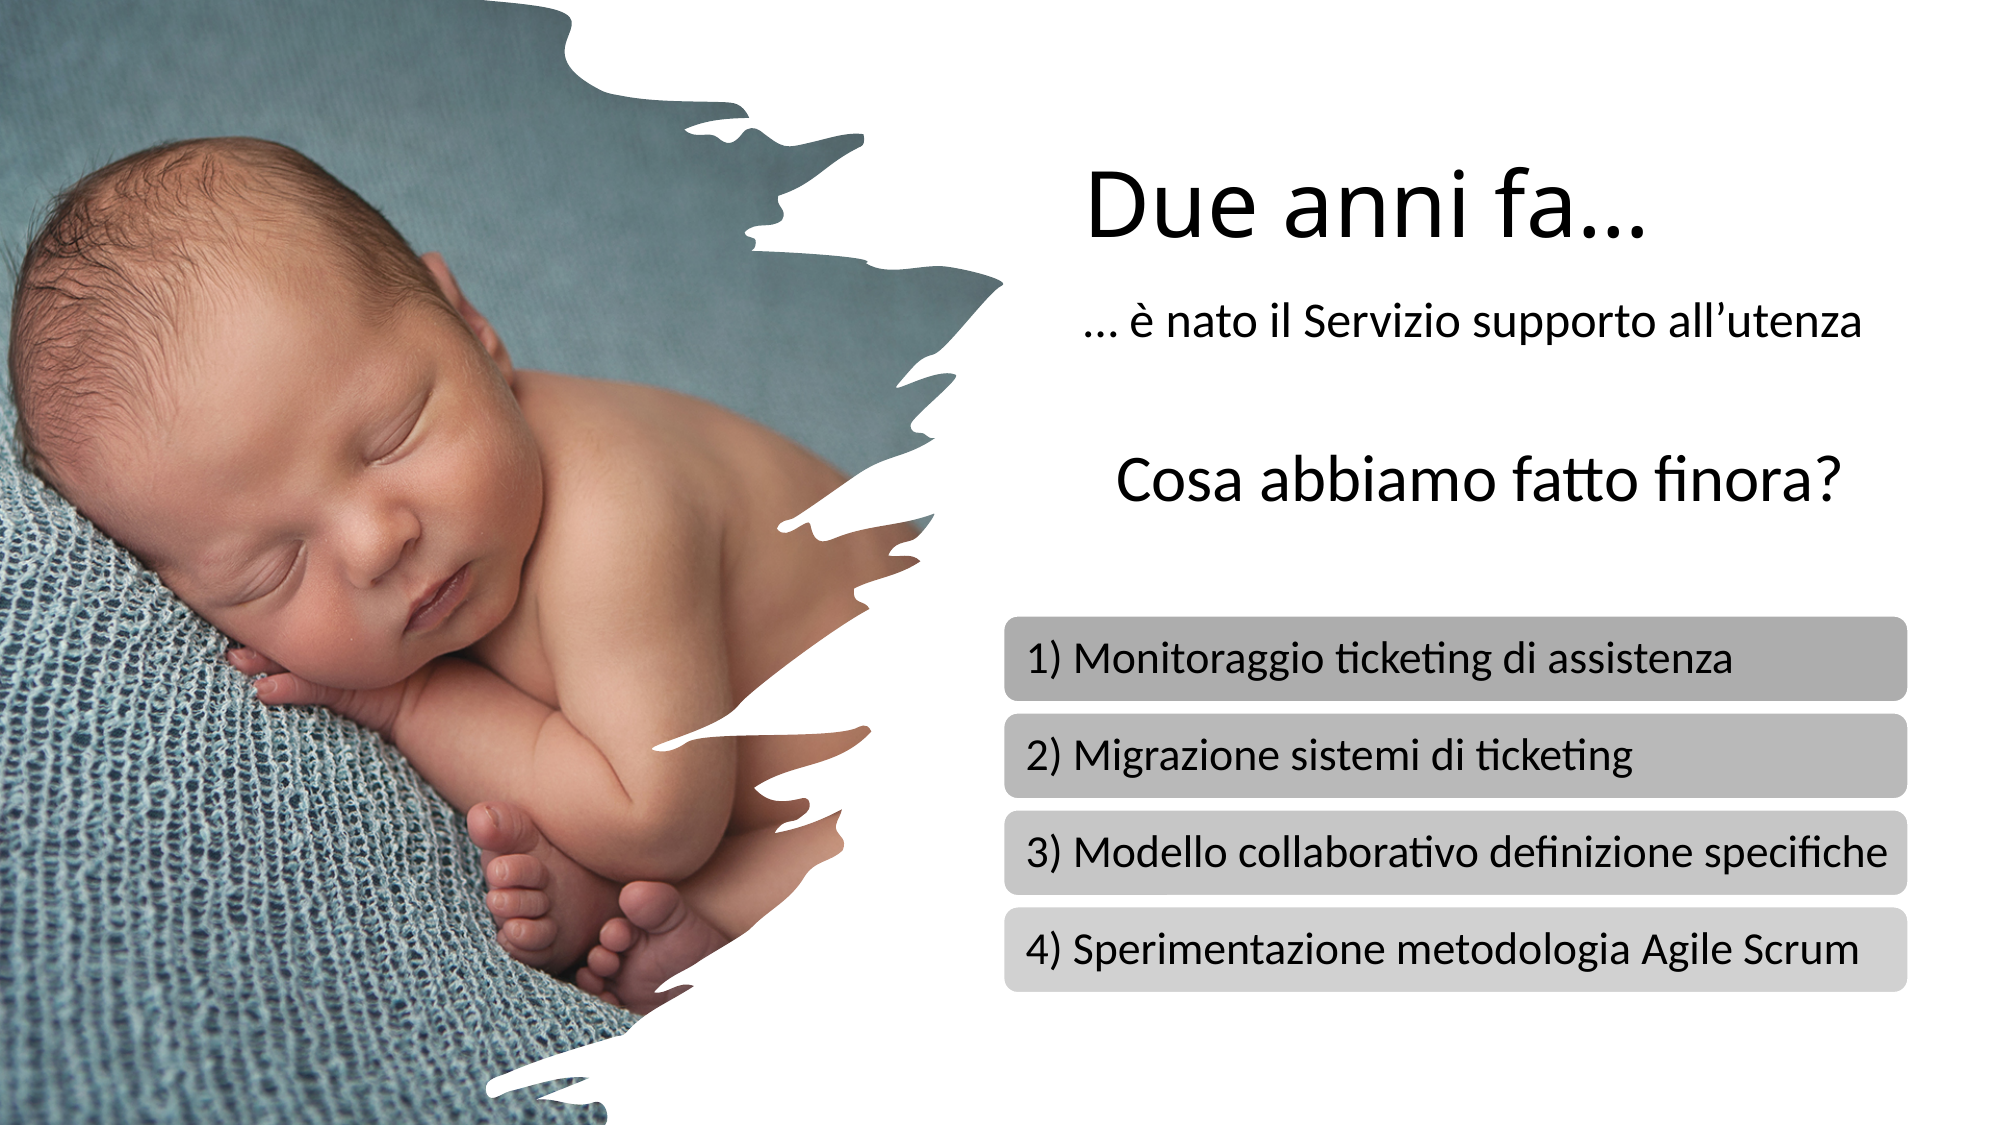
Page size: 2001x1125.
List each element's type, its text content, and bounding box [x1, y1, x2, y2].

picture [0, 0, 1004, 1125]
text_box [1004, 0, 2000, 1125]
title Due anni fa… [1068, 59, 1863, 286]
list … è nato il Servizio supporto all’utenza Cosa abbiamo fatto finora? [1068, 286, 1909, 510]
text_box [1003, 510, 1909, 1098]
